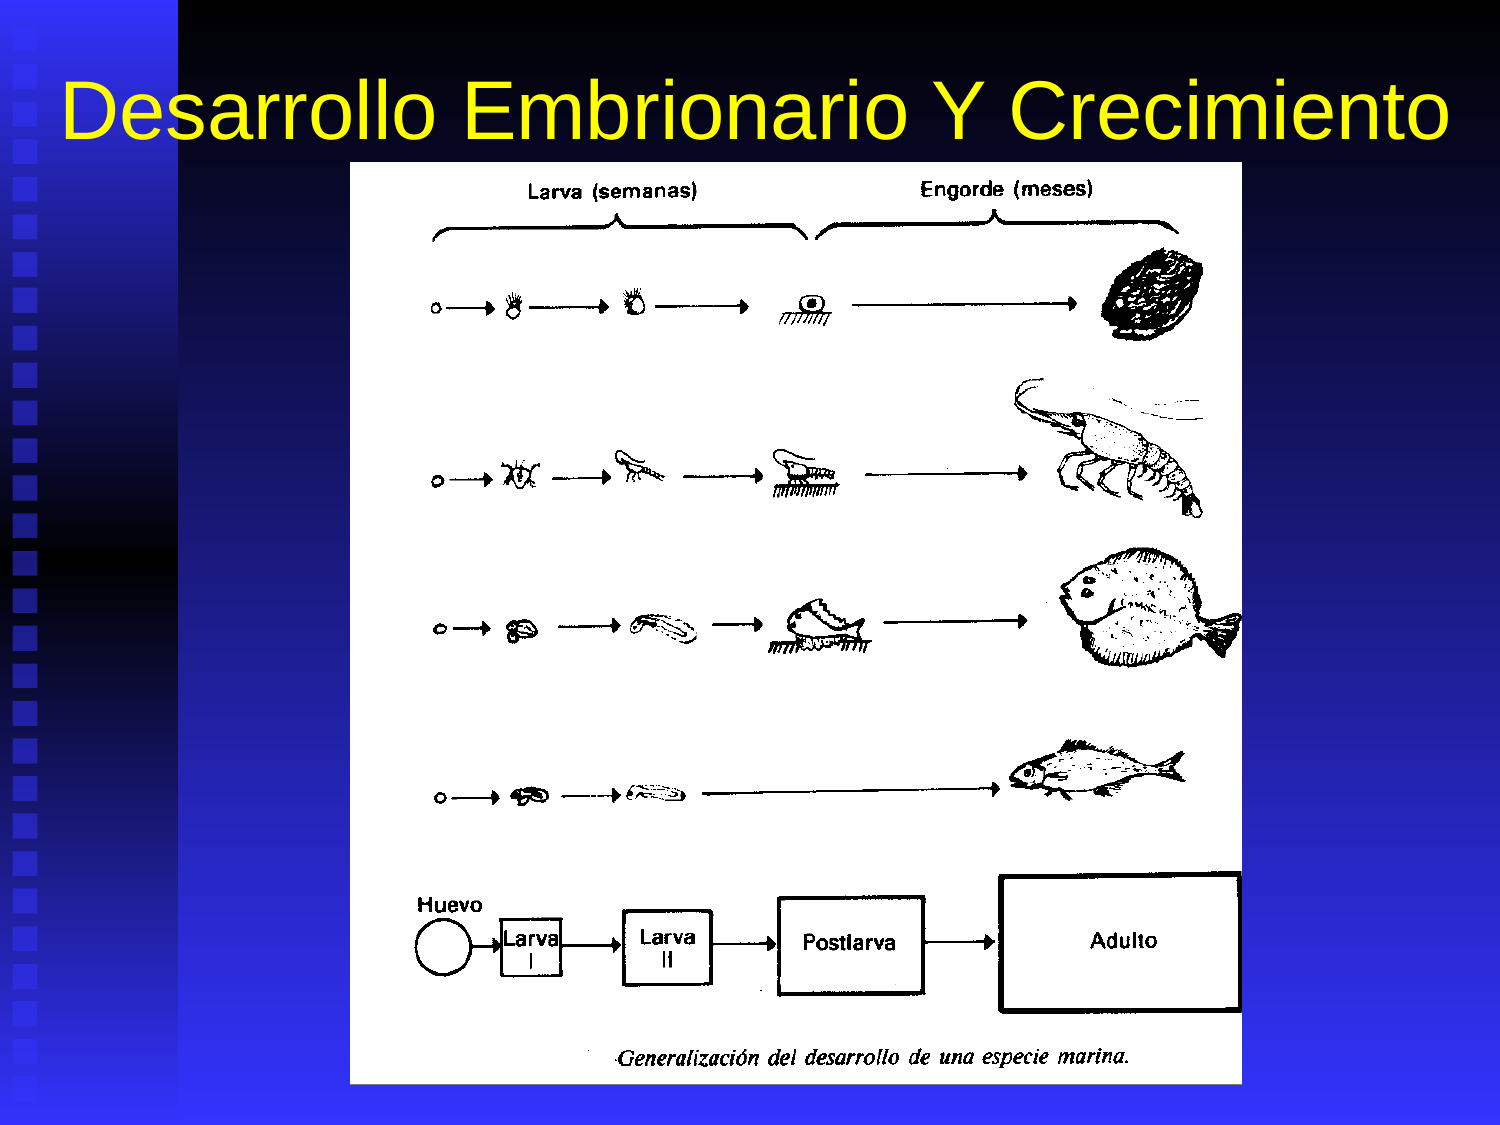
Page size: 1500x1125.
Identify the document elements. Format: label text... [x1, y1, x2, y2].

picture [349, 162, 1242, 1085]
title Desarrollo Embrionario Y Crecimiento [37, 12, 1476, 201]
